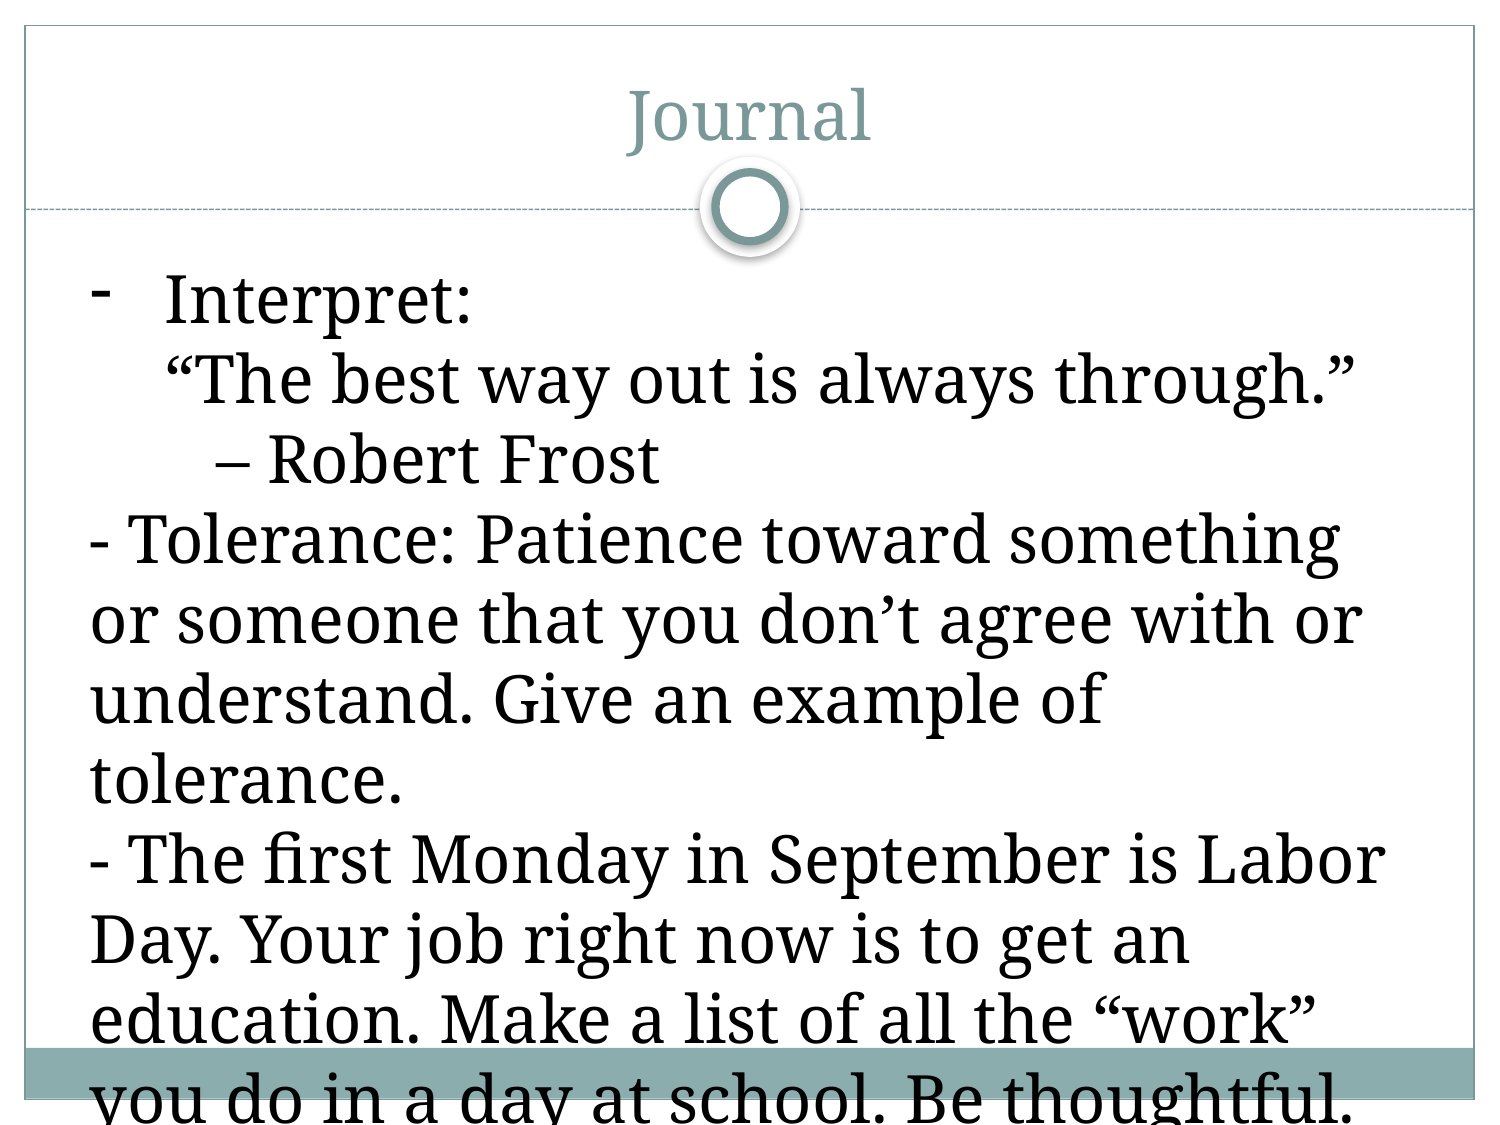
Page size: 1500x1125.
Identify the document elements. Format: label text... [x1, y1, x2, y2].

text_box Interpret: “The best way out is always through.” – Robert Frost - Tolerance: Patience toward something or someone that you don’t agree with or understand. Give an example of tolerance. - The first Monday in September is Labor Day. Your job right now is to get an education. Make a list of all the “work” you do in a day at school. Be thoughtful. [74, 249, 1425, 1125]
title Journal [49, 37, 1450, 162]
